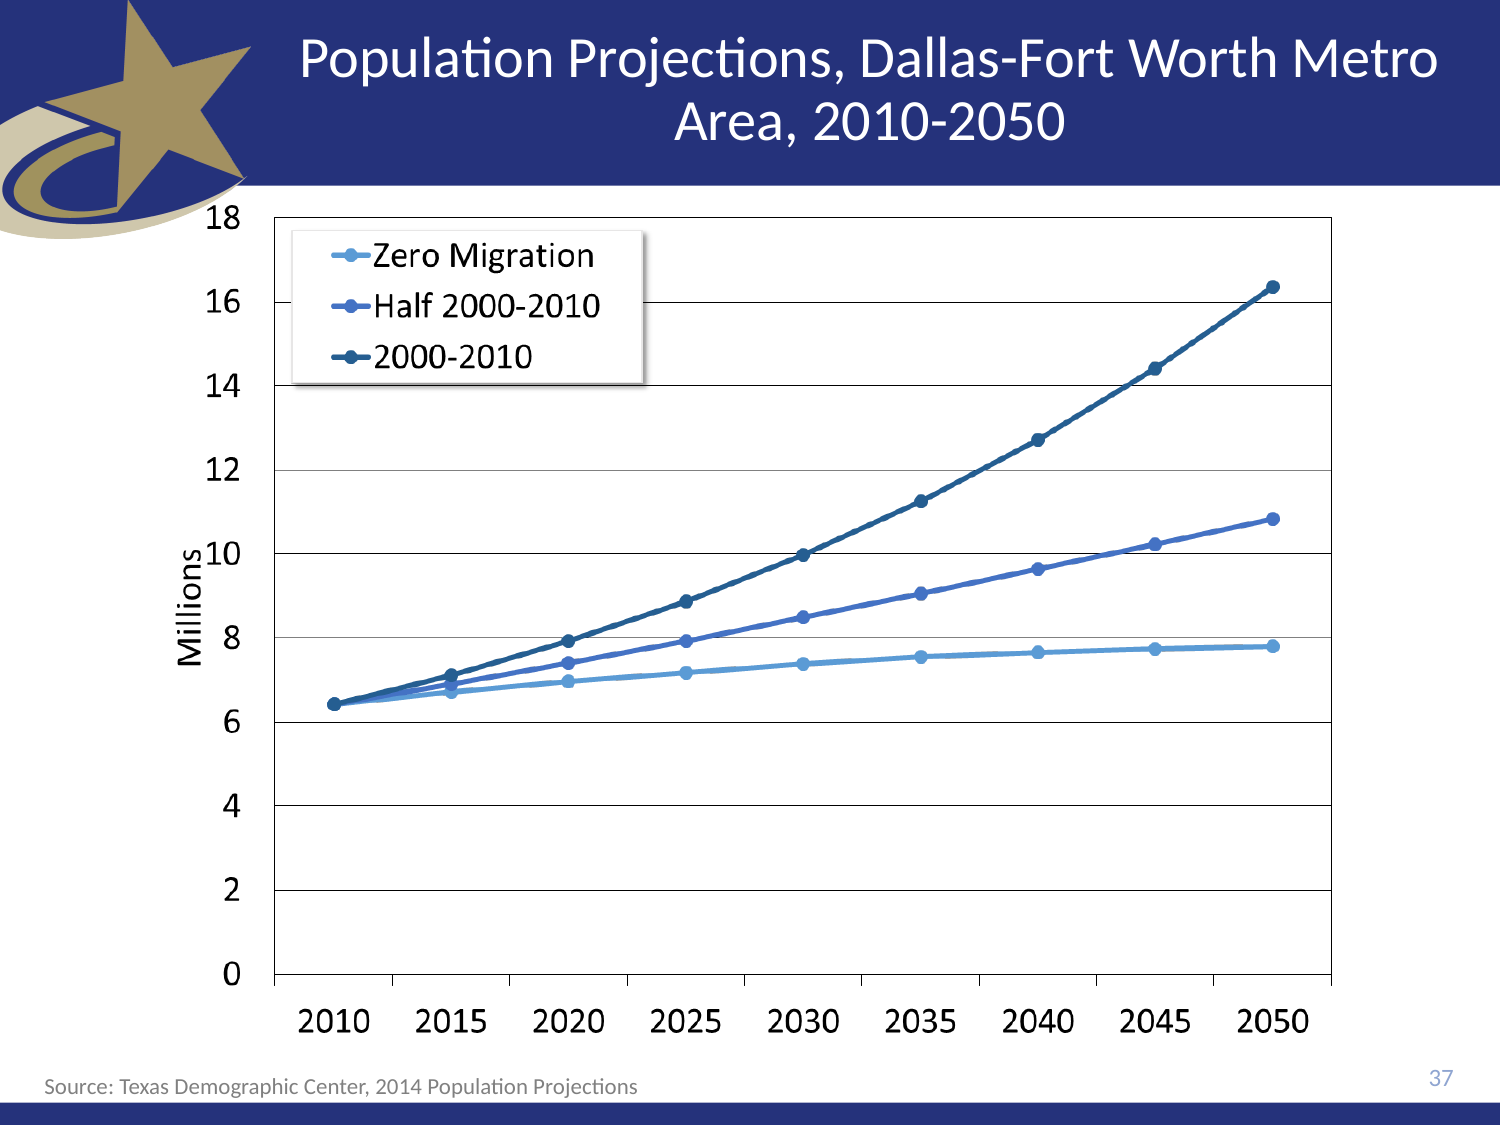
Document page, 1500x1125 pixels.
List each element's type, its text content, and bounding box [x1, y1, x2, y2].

picture [0, 0, 1393, 1058]
text_box Source: Texas Demographic Center, 2014 Population Projections [29, 1064, 654, 1107]
slide_number 37 [1335, 1050, 1469, 1103]
title Population Projections, Dallas-Fort Worth Metro Area, 2010-2050 [255, 15, 1485, 165]
